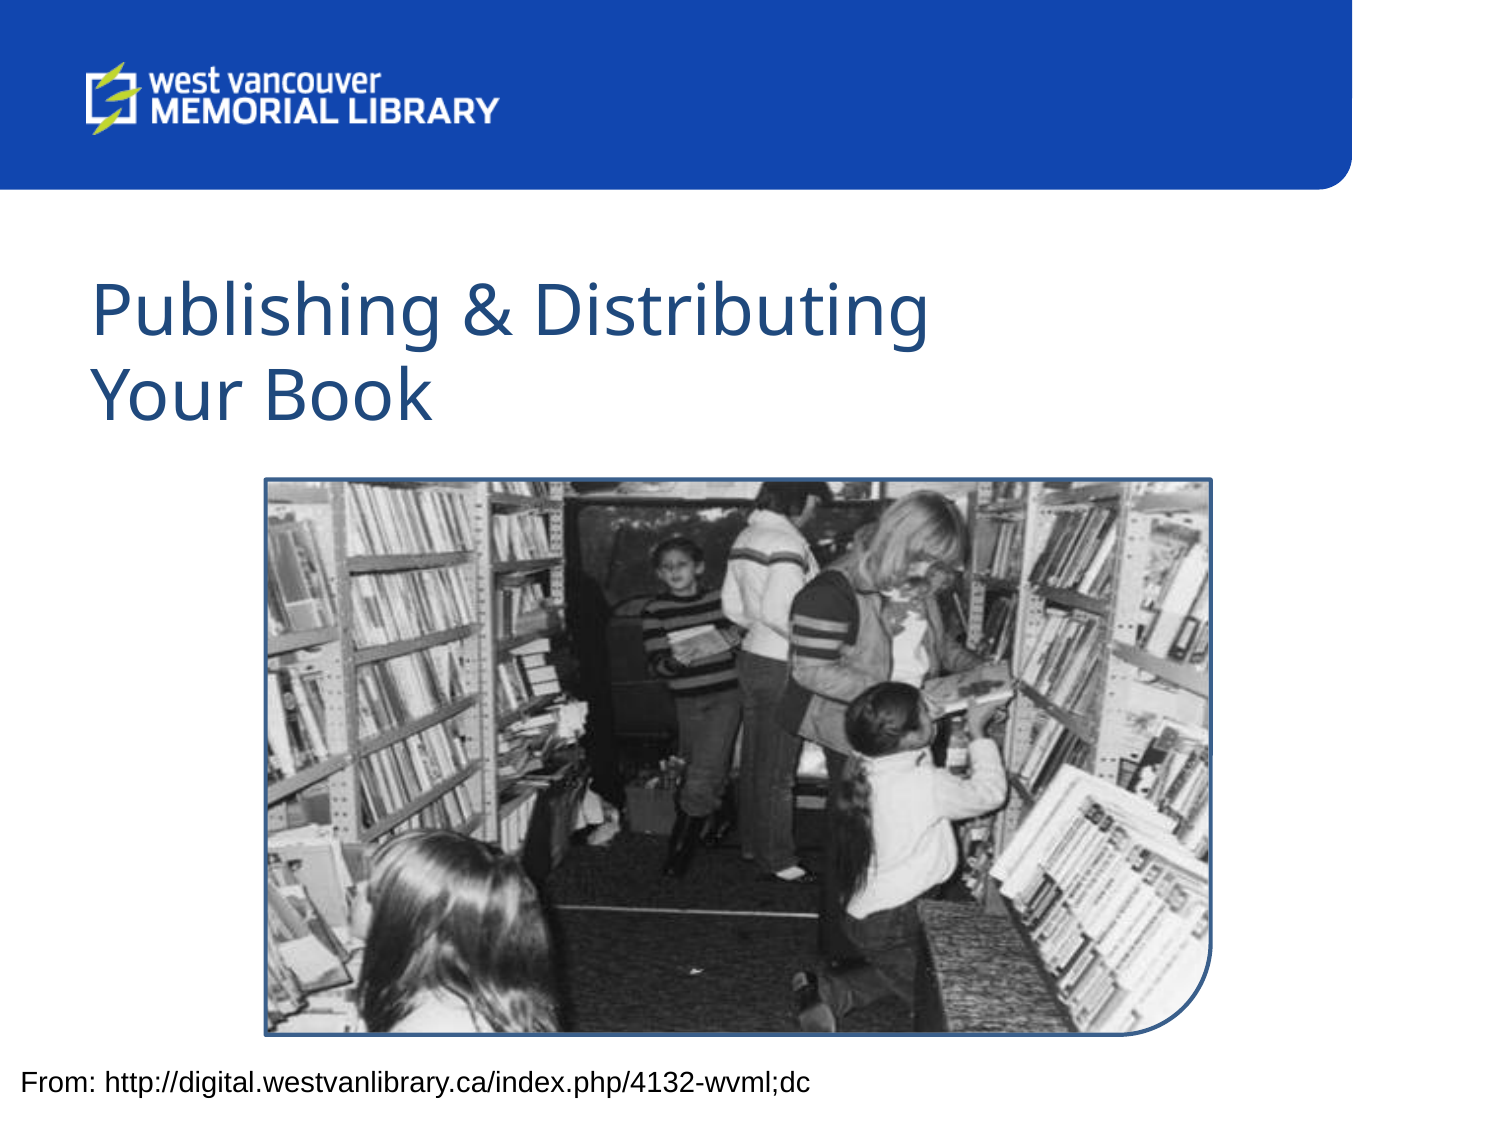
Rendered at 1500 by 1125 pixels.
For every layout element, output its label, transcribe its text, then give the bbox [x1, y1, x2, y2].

picture [86, 62, 500, 135]
text_box From: http://digital.westvanlibrary.ca/index.php/4132-wvml;dc [5, 1056, 1365, 1106]
text_box [263, 477, 1213, 1037]
title Publishing & Distributing Your Book [74, 255, 1426, 444]
